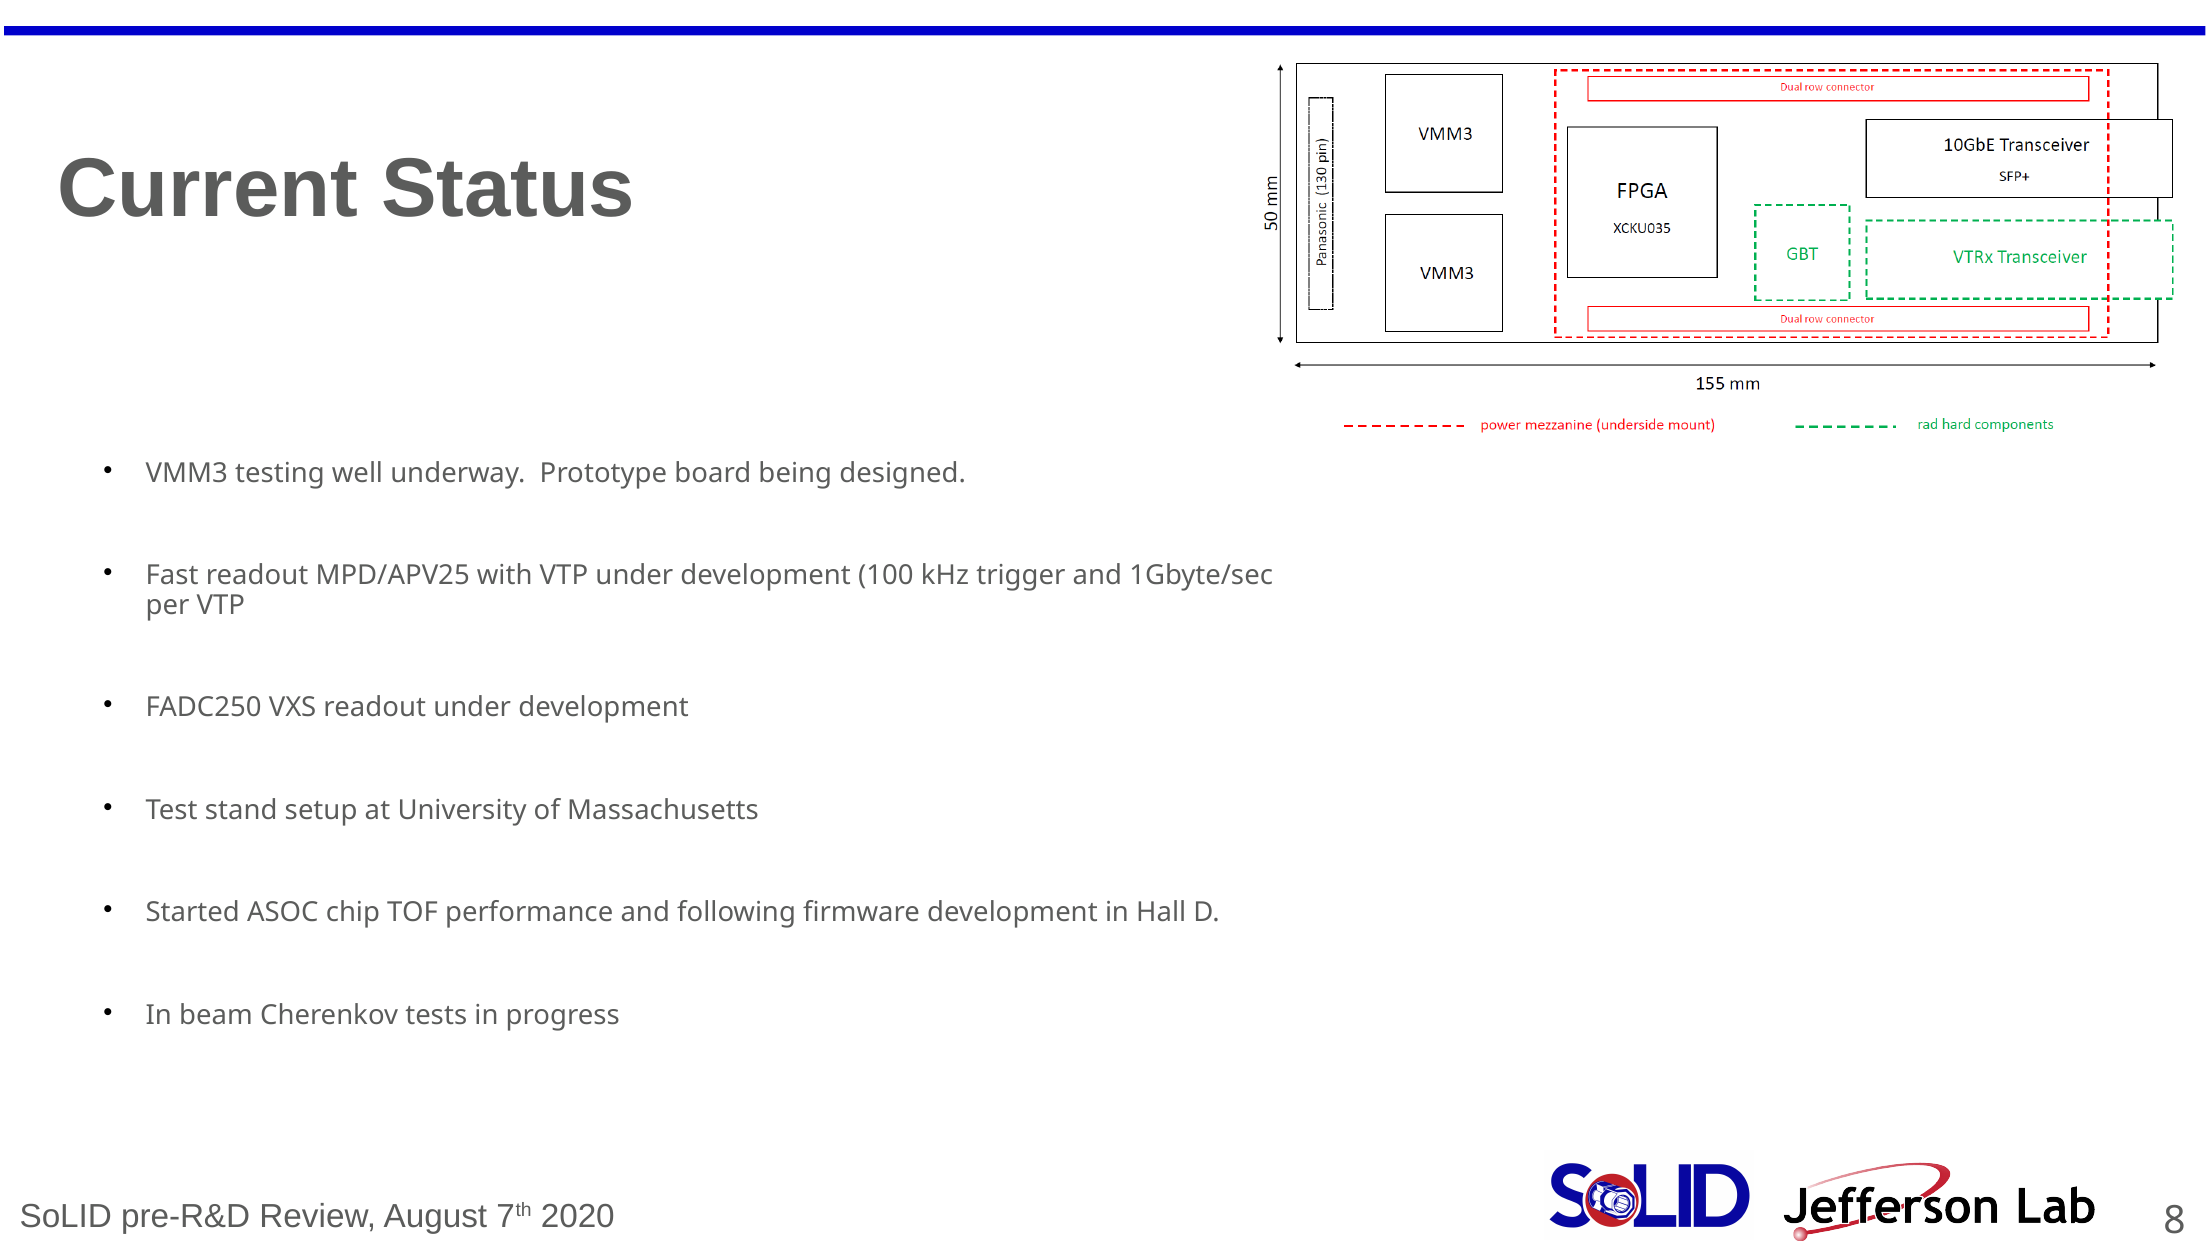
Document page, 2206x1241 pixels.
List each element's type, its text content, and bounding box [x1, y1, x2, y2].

picture [1544, 1150, 1754, 1240]
title Current Status [57, 109, 1238, 270]
subtitle VMM3 testing well underway. Prototype board being designed. Fast readout MPD/APV25 with VTP under development (100 kHz trigger and 1Gbyte/sec per VTP FADC250 VXS readout under development Test stand setup at University of Massachusetts Started ASOC chip TOF performance and following firmware development in Hall D. In beam Cherenkov tests in progress [89, 457, 1313, 1032]
picture [1780, 1150, 2115, 1241]
picture [1256, 53, 2177, 433]
